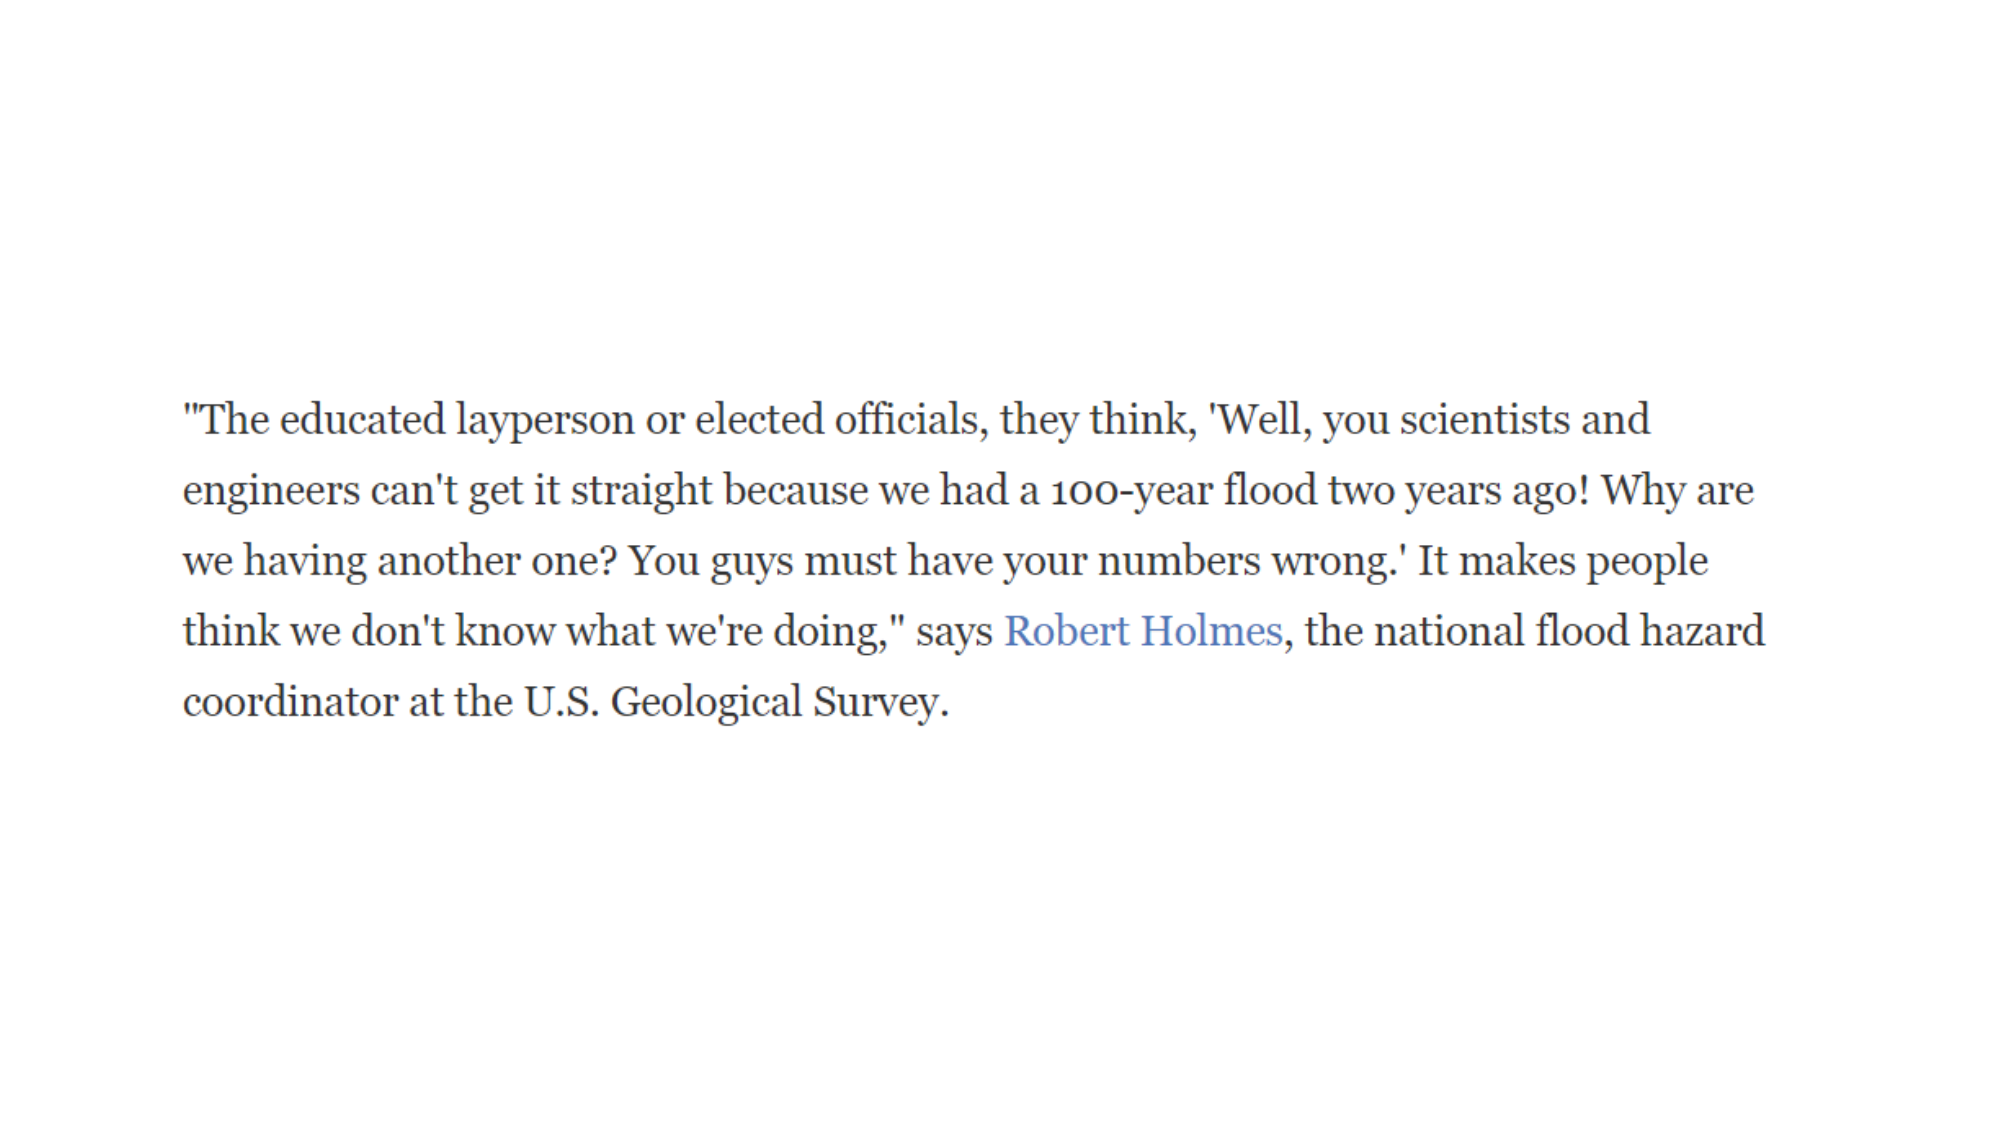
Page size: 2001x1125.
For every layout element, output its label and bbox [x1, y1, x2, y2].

picture [116, 357, 1825, 754]
